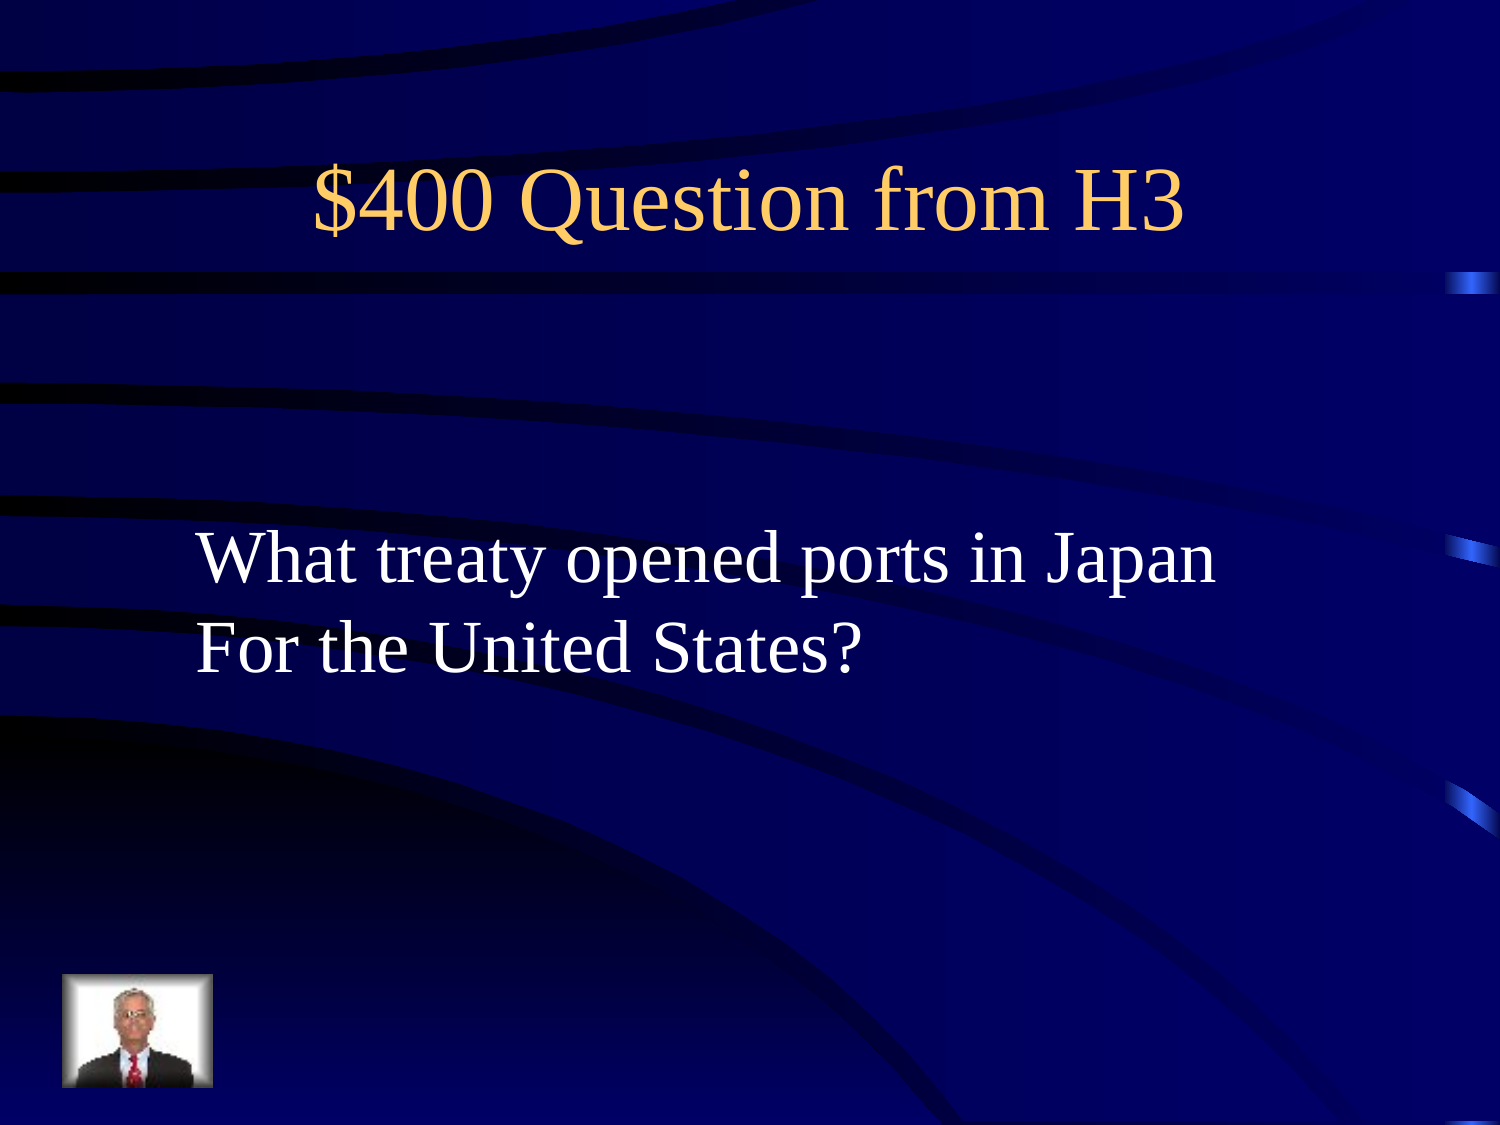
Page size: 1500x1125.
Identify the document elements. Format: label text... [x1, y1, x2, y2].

title $400 Question from H3 [112, 99, 1388, 288]
text_box What treaty opened ports in Japan For the United States? [180, 499, 1233, 695]
picture [62, 974, 213, 1088]
